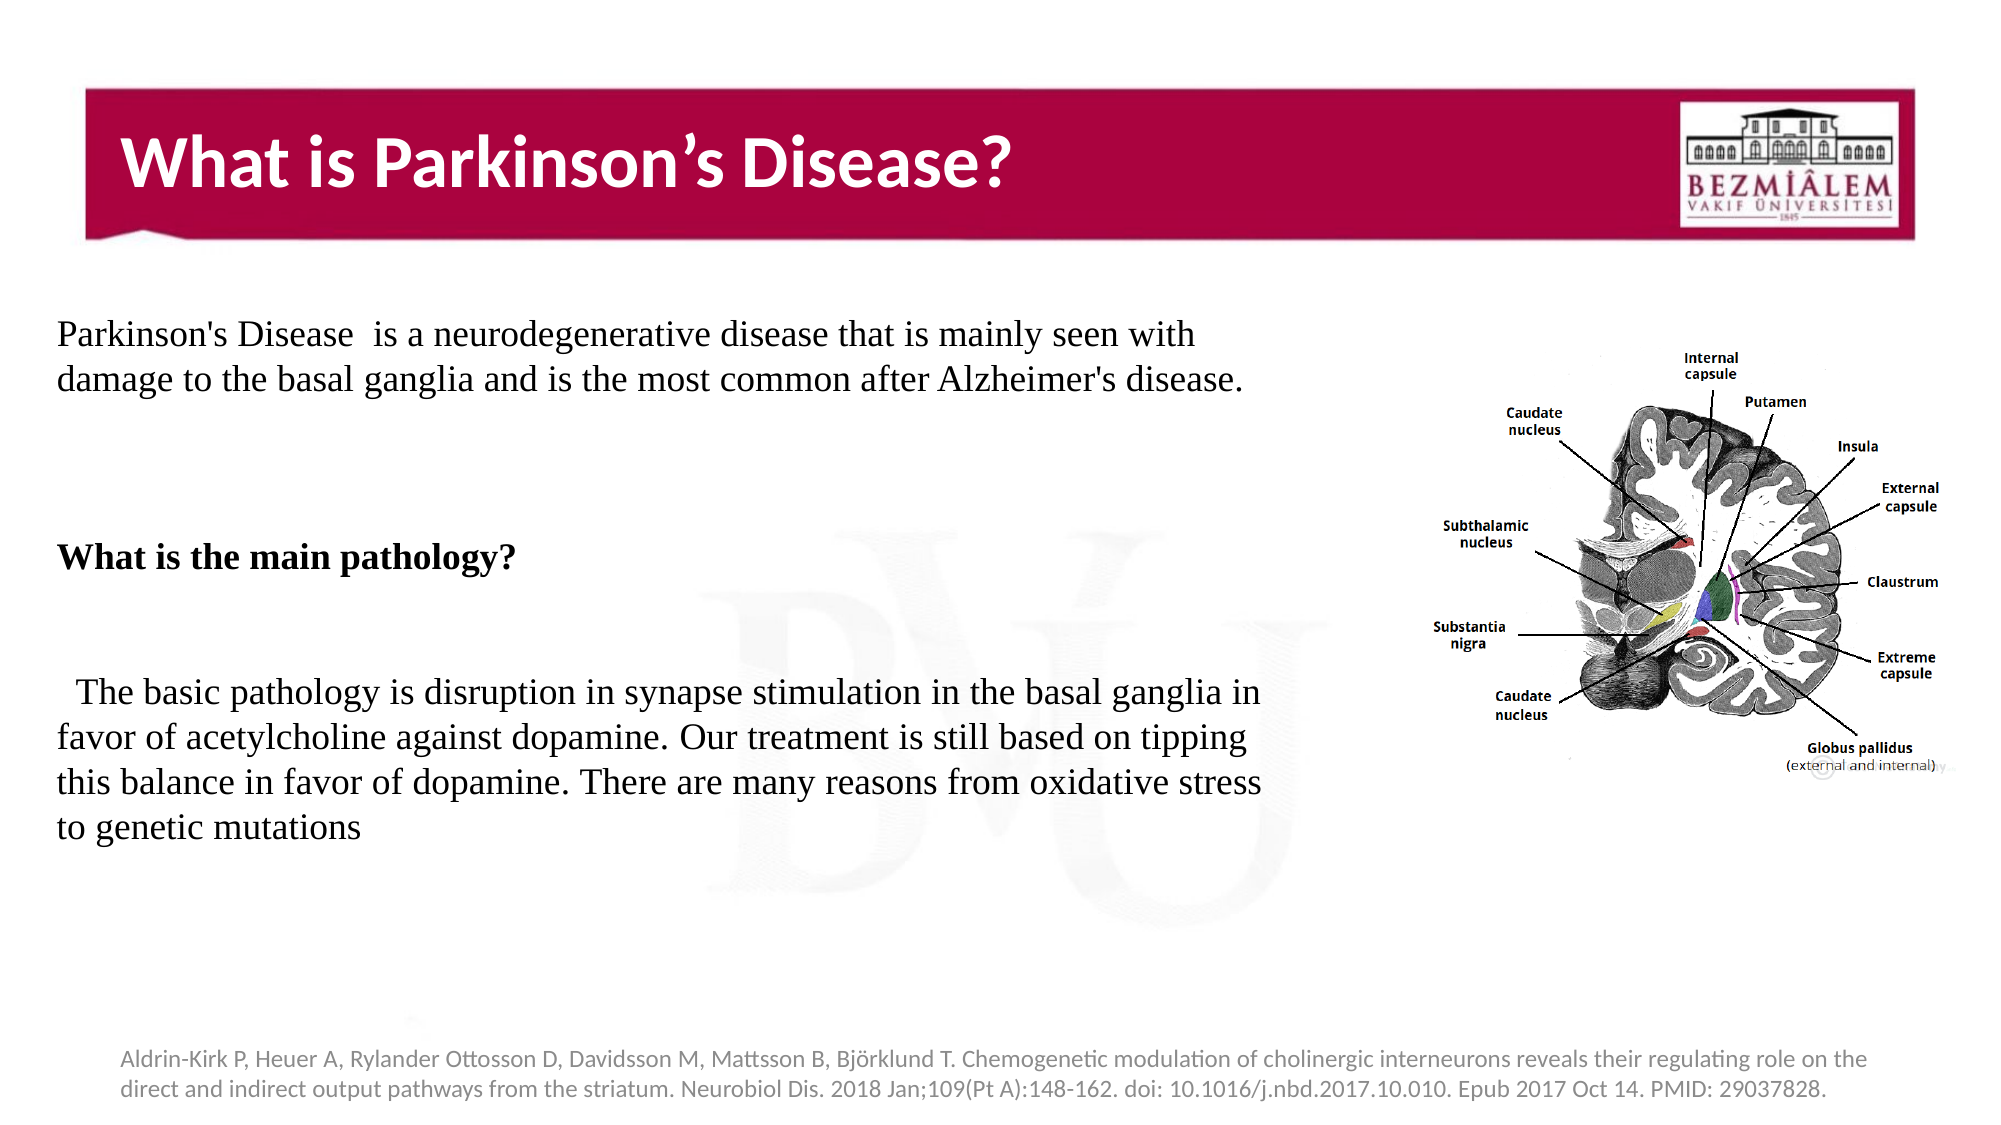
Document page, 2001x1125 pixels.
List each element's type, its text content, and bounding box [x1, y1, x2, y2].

footer Aldrin-Kirk P, Heuer A, Rylander Ottosson D, Davidsson M, Mattsson B, Björklund T. Chemogenetic modulation of cholinergic interneurons reveals their regulating role on the direct and indirect output pathways from the striatum. Neurobiol Dis. 2018 Jan;109(Pt A):148-162. doi: 10.1016/j.nbd.2017.10.010. Epub 2017 Oct 14. PMID: 29037828. [105, 1042, 1913, 1103]
text_box Parkinson's Disease is a neurodegenerative disease that is mainly seen with damage to the basal ganglia and is the most common after Alzheimer's disease. [1062, 256, 1329, 407]
picture [0, 0, 2000, 1125]
text_box Parkinson's Disease is a neurodegenerative disease that is mainly seen with damage to the basal ganglia and is the most common after Alzheimer's disease. [42, 256, 669, 407]
text_box What is Parkinson’s Disease? [105, 104, 1611, 210]
text_box What is the main pathology? The basic pathology is disruption in synapse stimulation in the basal ganglia in favor of acetylcholine against dopamine. Our treatment is still based on tipping this balance in favor of dopamine. There are many reasons from oxidative stress to genetic mutations [1062, 479, 1298, 855]
text_box What is the main pathology? The basic pathology is disruption in synapse stimulation in the basal ganglia in favor of acetylcholine against dopamine. Our treatment is still based on tipping this balance in favor of dopamine. There are many reasons from oxidative stress to genetic mutations [41, 479, 669, 855]
